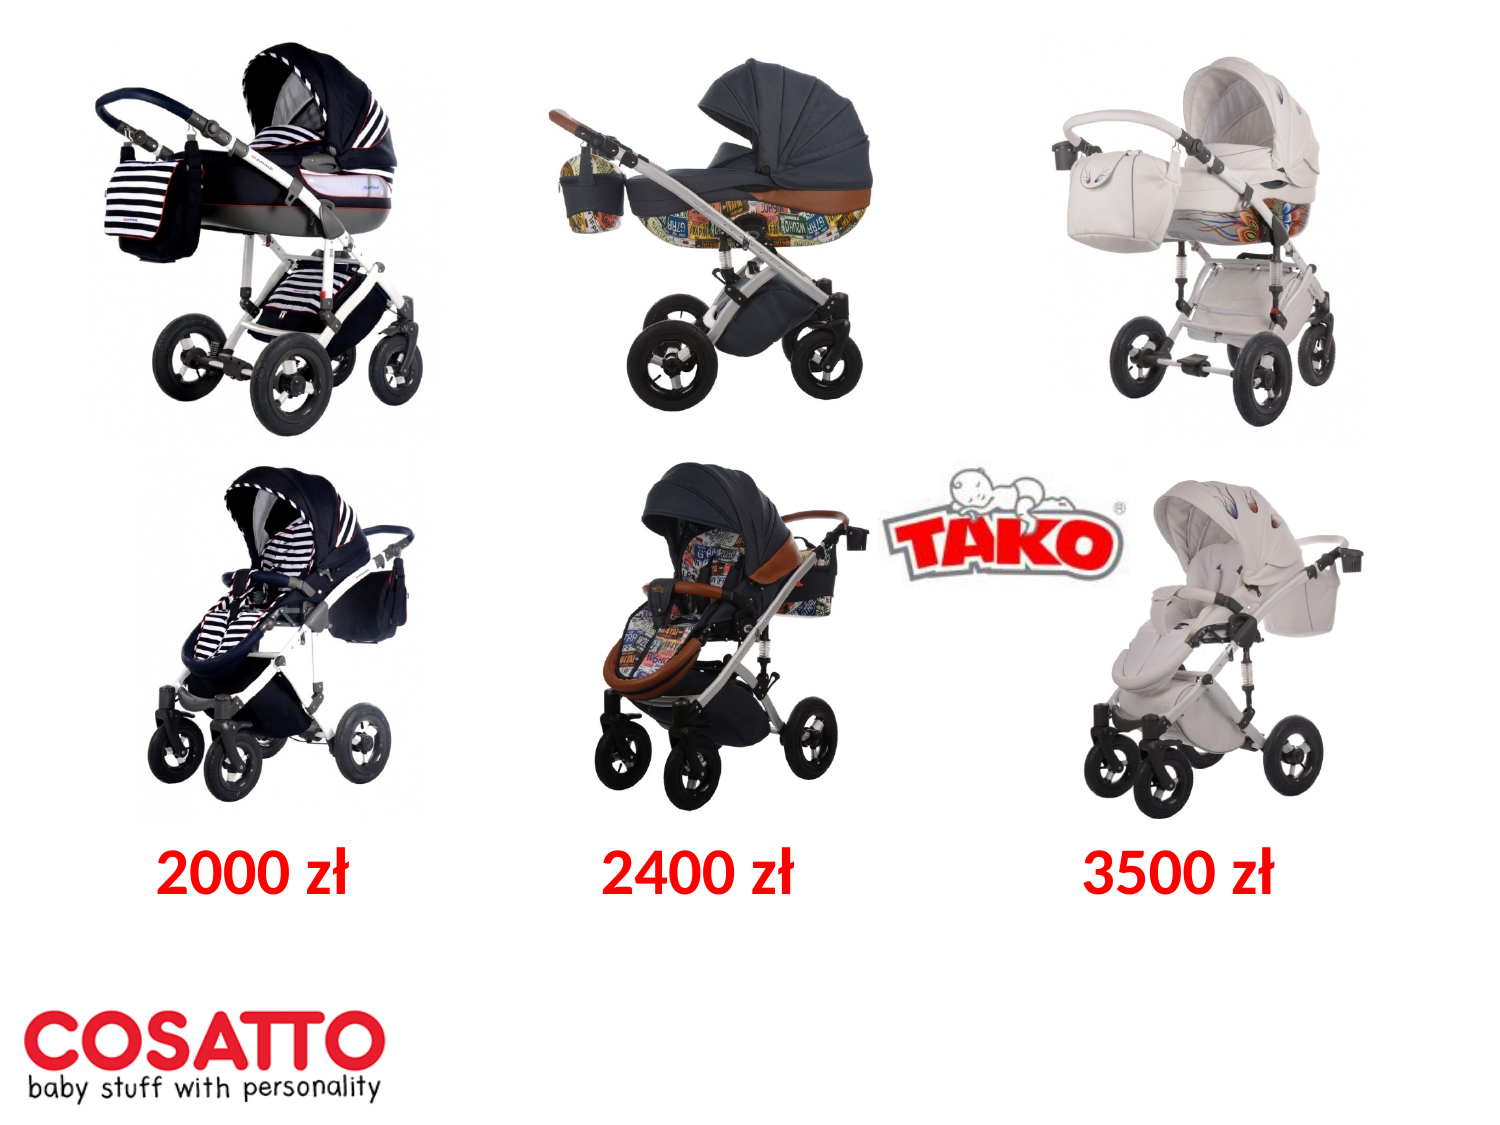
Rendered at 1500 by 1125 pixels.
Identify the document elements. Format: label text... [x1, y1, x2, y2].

picture [538, 34, 1407, 825]
text_box 2000 zł [140, 830, 399, 915]
picture [46, 23, 481, 821]
picture [23, 1007, 387, 1108]
text_box 3500 zł [1066, 826, 1325, 915]
text_box 2400 zł [585, 833, 844, 915]
